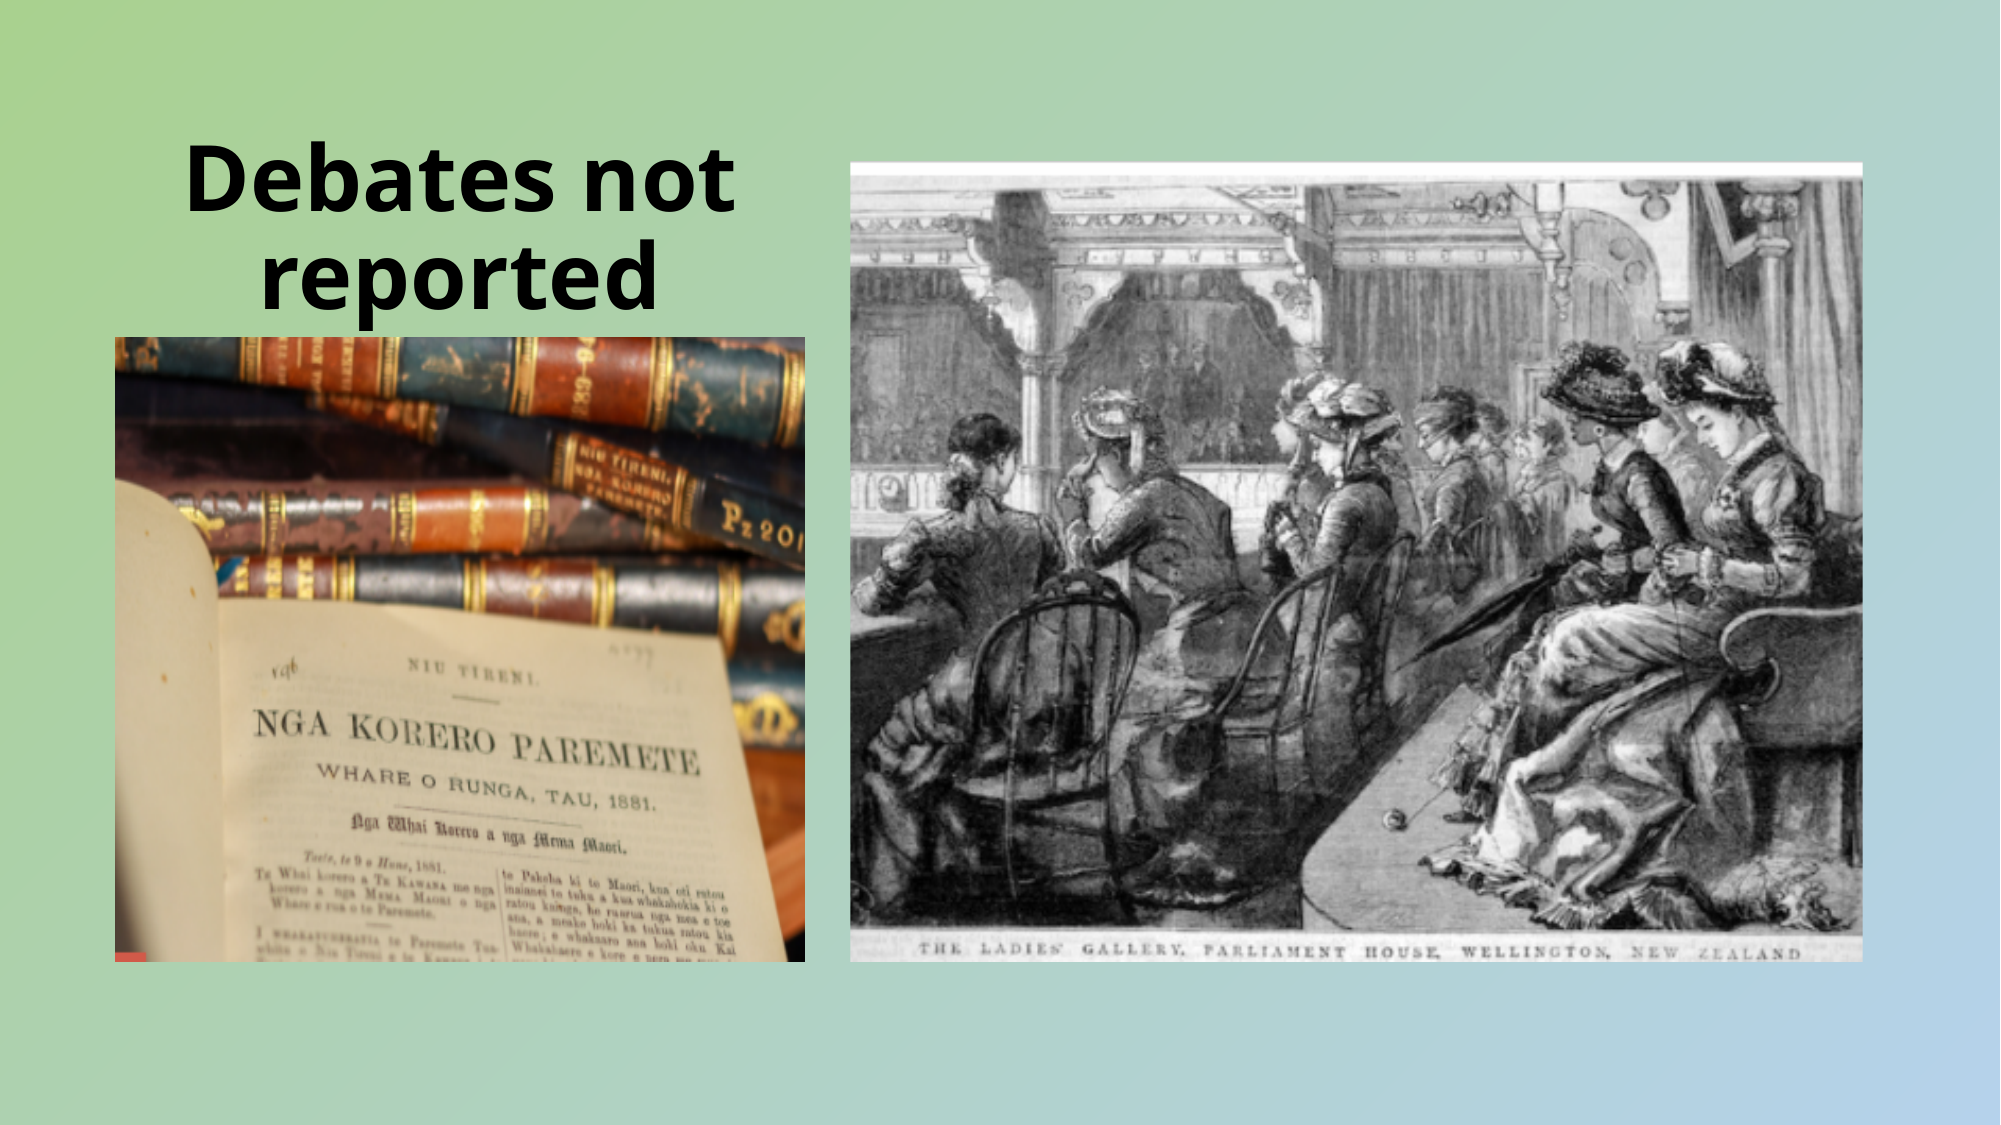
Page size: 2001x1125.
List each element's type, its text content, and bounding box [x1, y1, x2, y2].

picture [850, 161, 1863, 962]
picture [115, 337, 805, 962]
title Debates not reported [137, 75, 783, 337]
